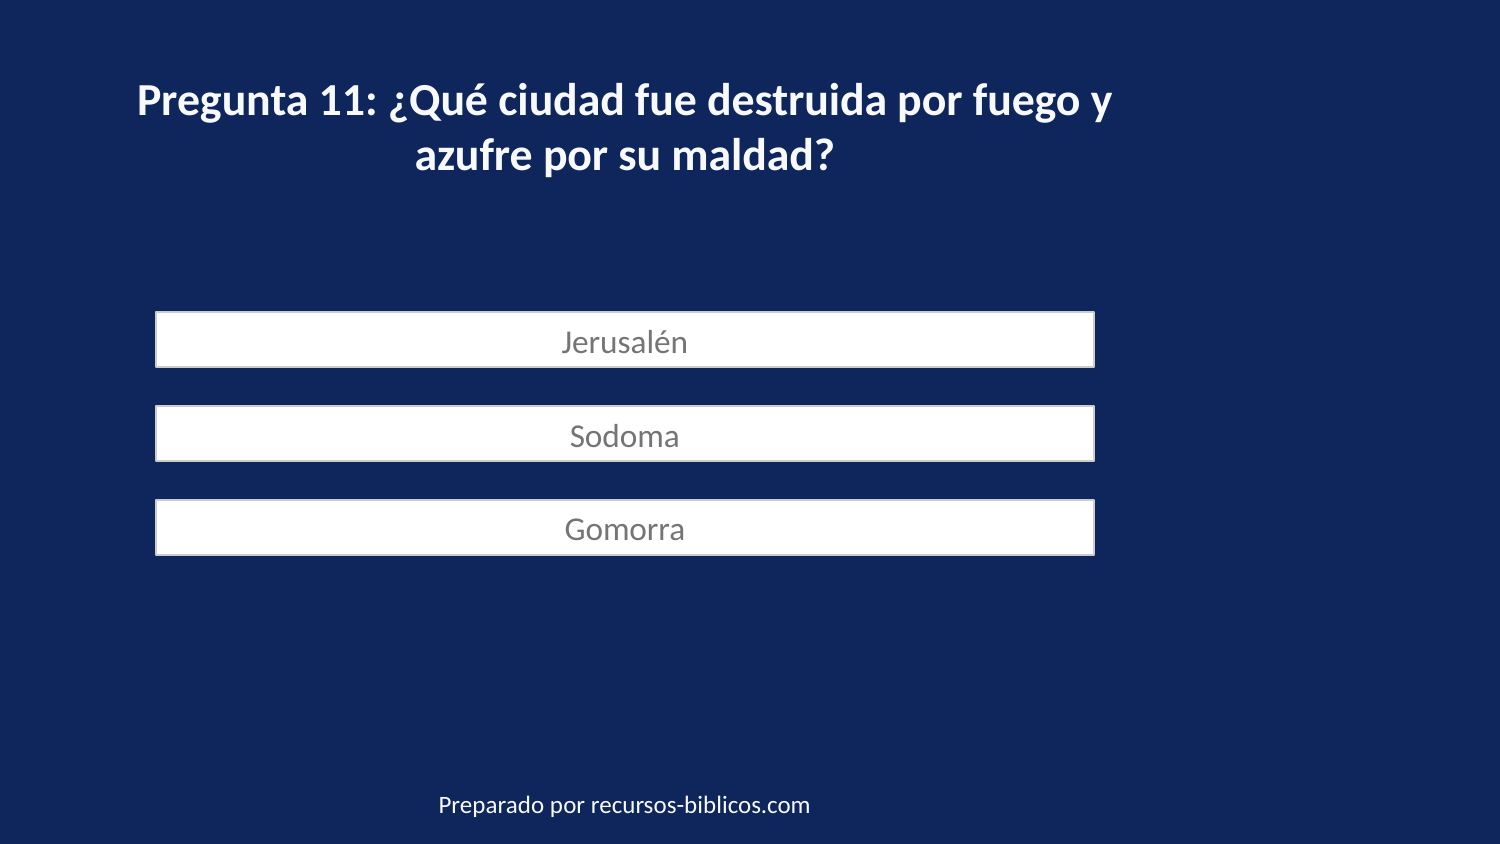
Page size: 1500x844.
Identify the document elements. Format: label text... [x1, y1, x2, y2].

text_box Jerusalén [156, 312, 1094, 368]
text_box Preparado por recursos-biblicos.com [78, 781, 1172, 827]
text_box Gomorra [156, 499, 1094, 555]
text_box Pregunta 11: ¿Qué ciudad fue destruida por fuego y azufre por su maldad? [78, 62, 1172, 188]
text_box Sodoma [156, 406, 1094, 462]
